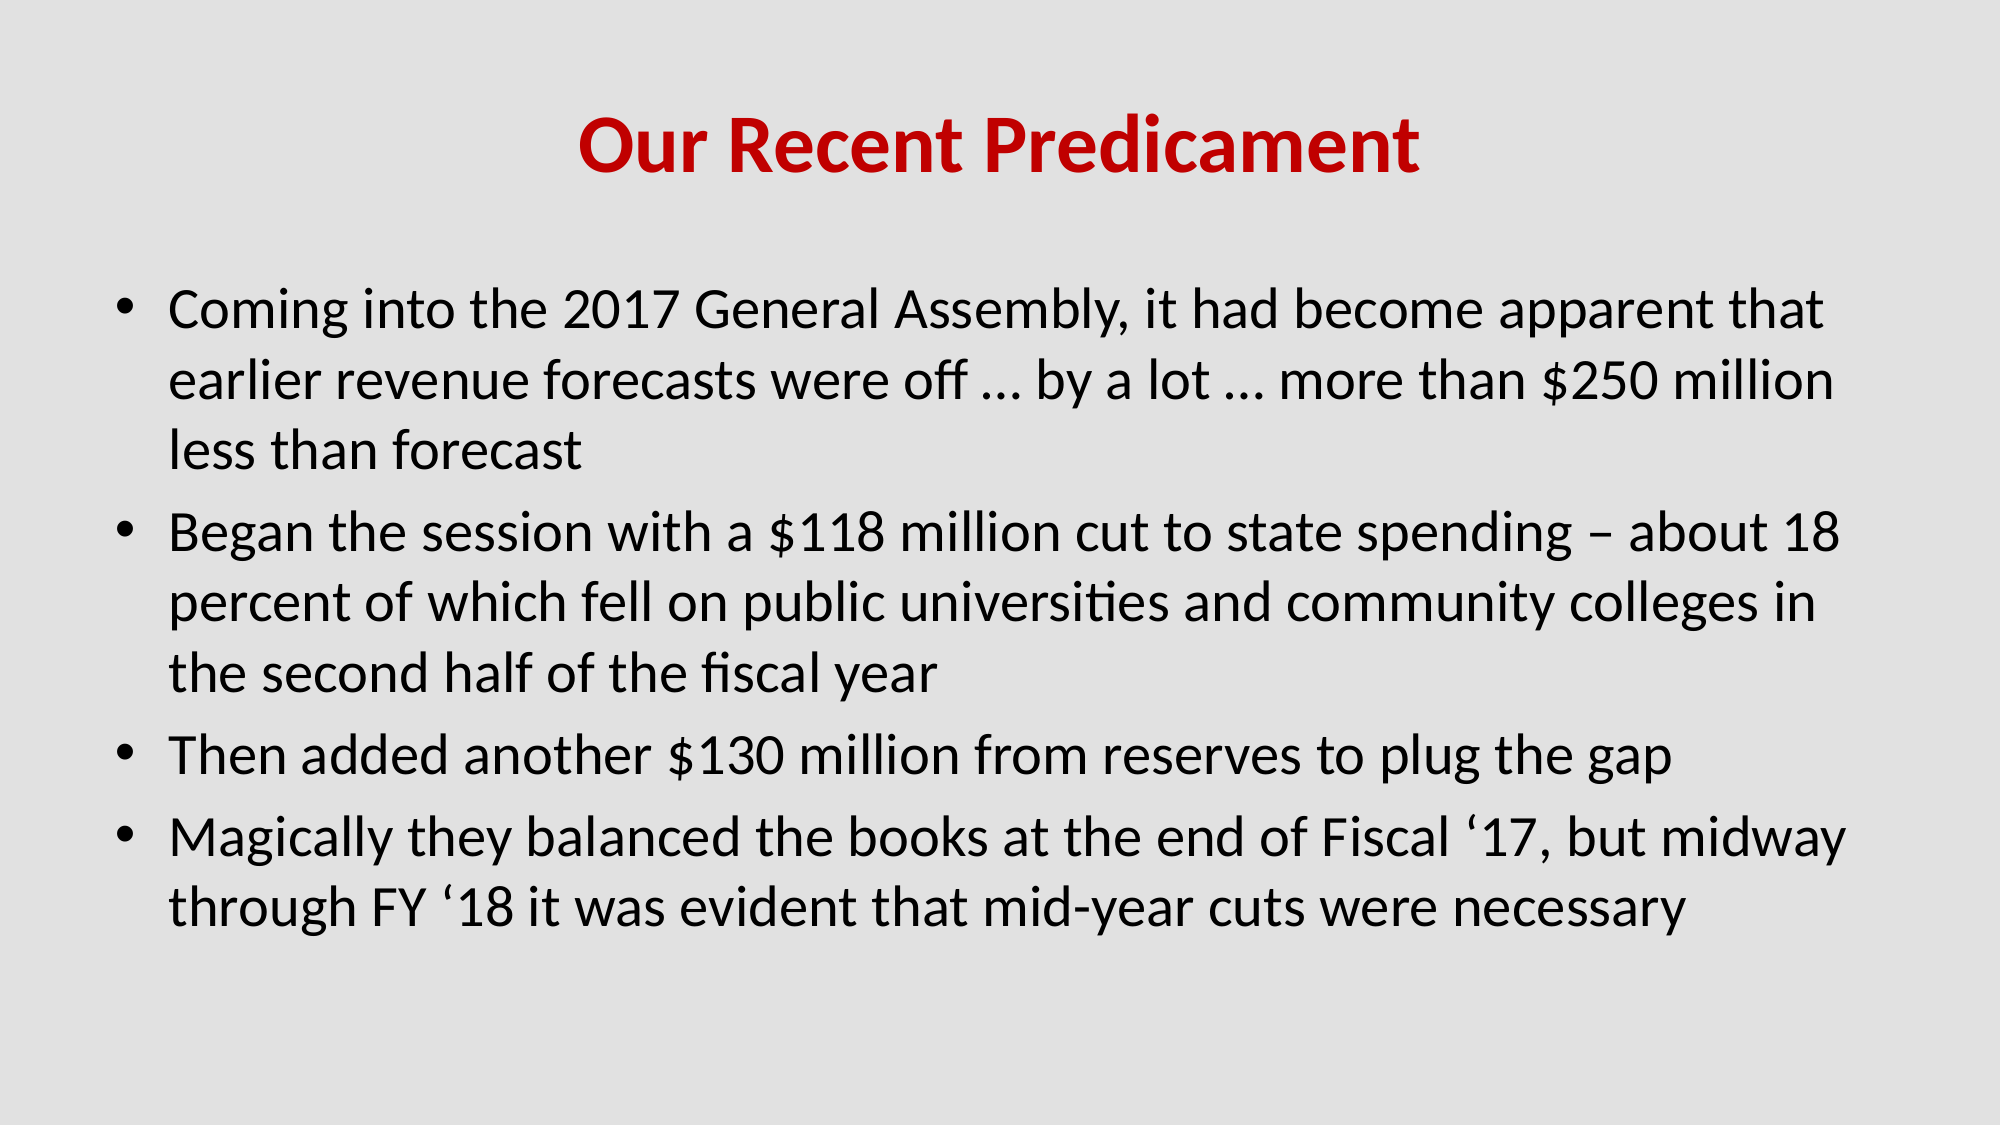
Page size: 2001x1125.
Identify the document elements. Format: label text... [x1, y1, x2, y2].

list Coming into the 2017 General Assembly, it had become apparent that earlier revenue forecasts were off … by a lot … more than $250 million less than forecast Began the session with a $118 million cut to state spending – about 18 percent of which fell on public universities and community colleges in the second half of the fiscal year Then added another $130 million from reserves to plug the gap Magically they balanced the books at the end of Fiscal ‘17, but midway through FY ‘18 it was evident that mid-year cuts were necessary [99, 262, 1900, 1005]
title Our Recent Predicament [99, 45, 1900, 233]
